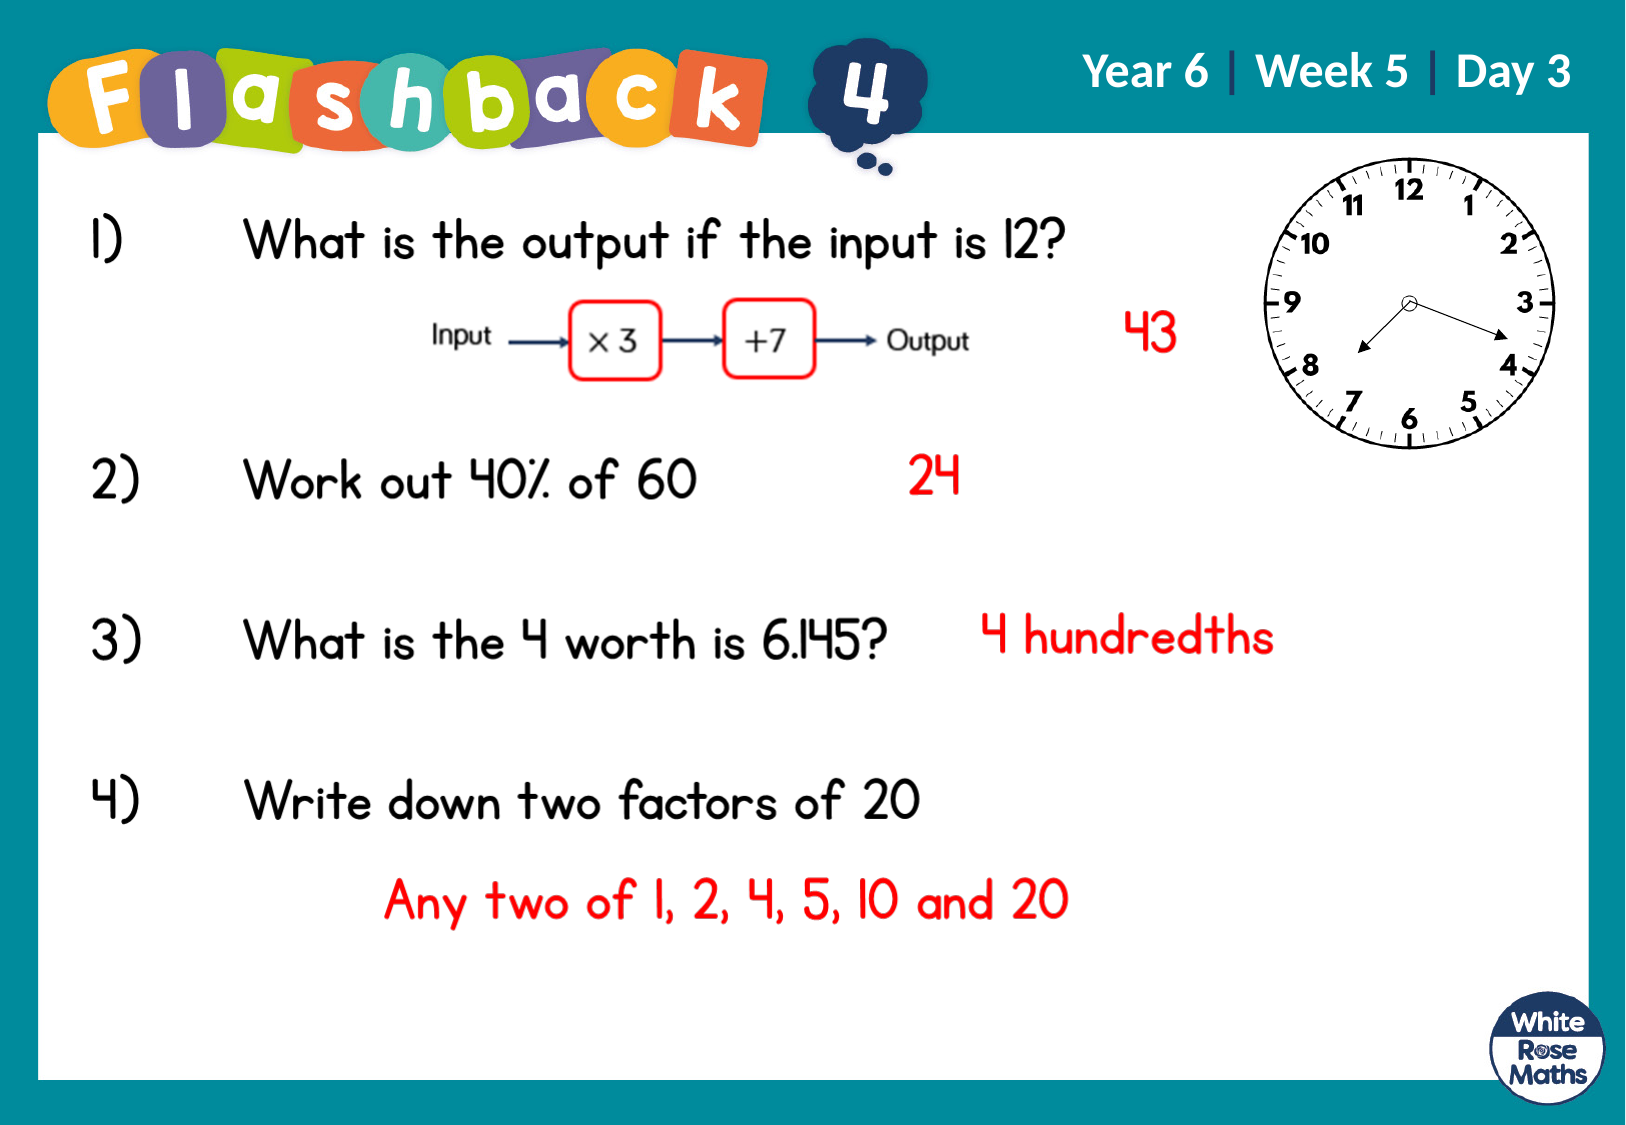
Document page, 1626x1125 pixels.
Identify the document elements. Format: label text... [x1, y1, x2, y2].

text_box Year 6 | Week 5 | Day 3 [991, 36, 1587, 108]
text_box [1375, 300, 1411, 354]
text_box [1411, 300, 1508, 340]
picture [0, 0, 1626, 1125]
